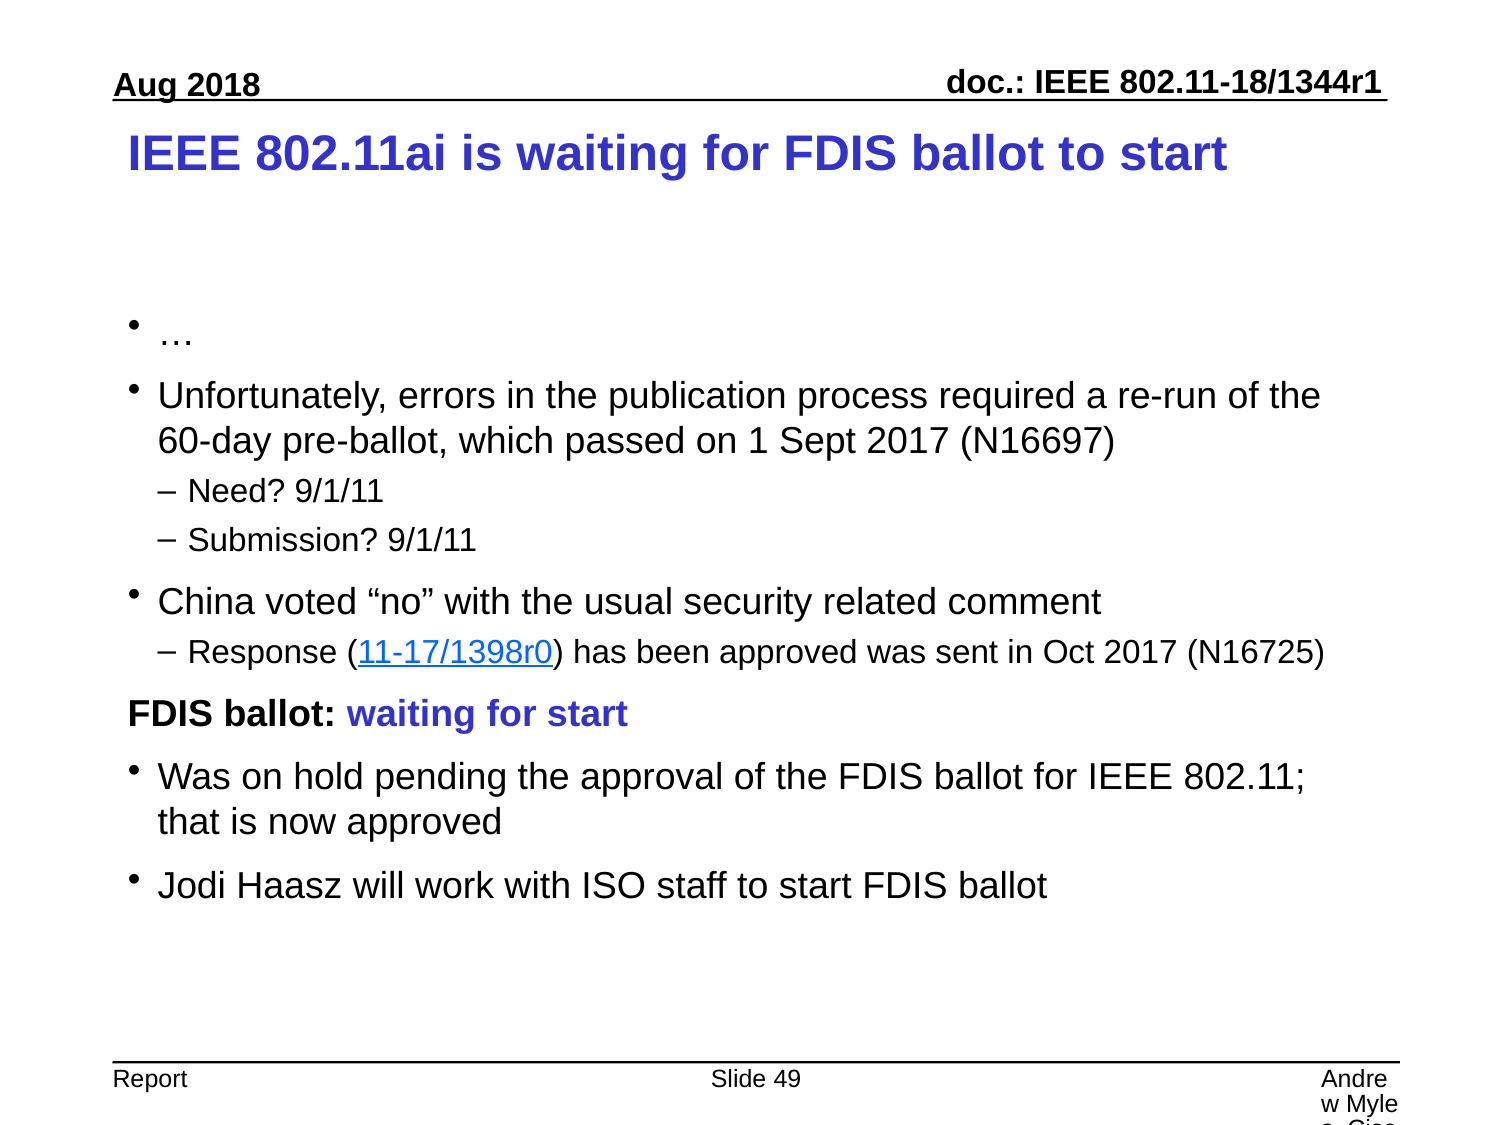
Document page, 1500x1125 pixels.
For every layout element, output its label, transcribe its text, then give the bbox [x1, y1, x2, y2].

footer Andrew Myles, Cisco [1320, 1061, 1402, 1093]
title IEEE 802.11ai is waiting for FDIS ballot to start [112, 112, 1388, 288]
list … Unfortunately, errors in the publication process required a re-run of the 60-day pre-ballot, which passed on 1 Sept 2017 (N16697) Need? 9/1/11 Submission? 9/1/11 China voted “no” with the usual security related comment Response (11-17/1398r0) has been approved was sent in Oct 2017 (N16725) FDIS ballot: waiting for start Was on hold pending the approval of the FDIS ballot for IEEE 802.11; that is now approved Jodi Haasz will work with ISO staff to start FDIS ballot [112, 299, 1388, 975]
slide_number Slide 49 [709, 1061, 803, 1093]
